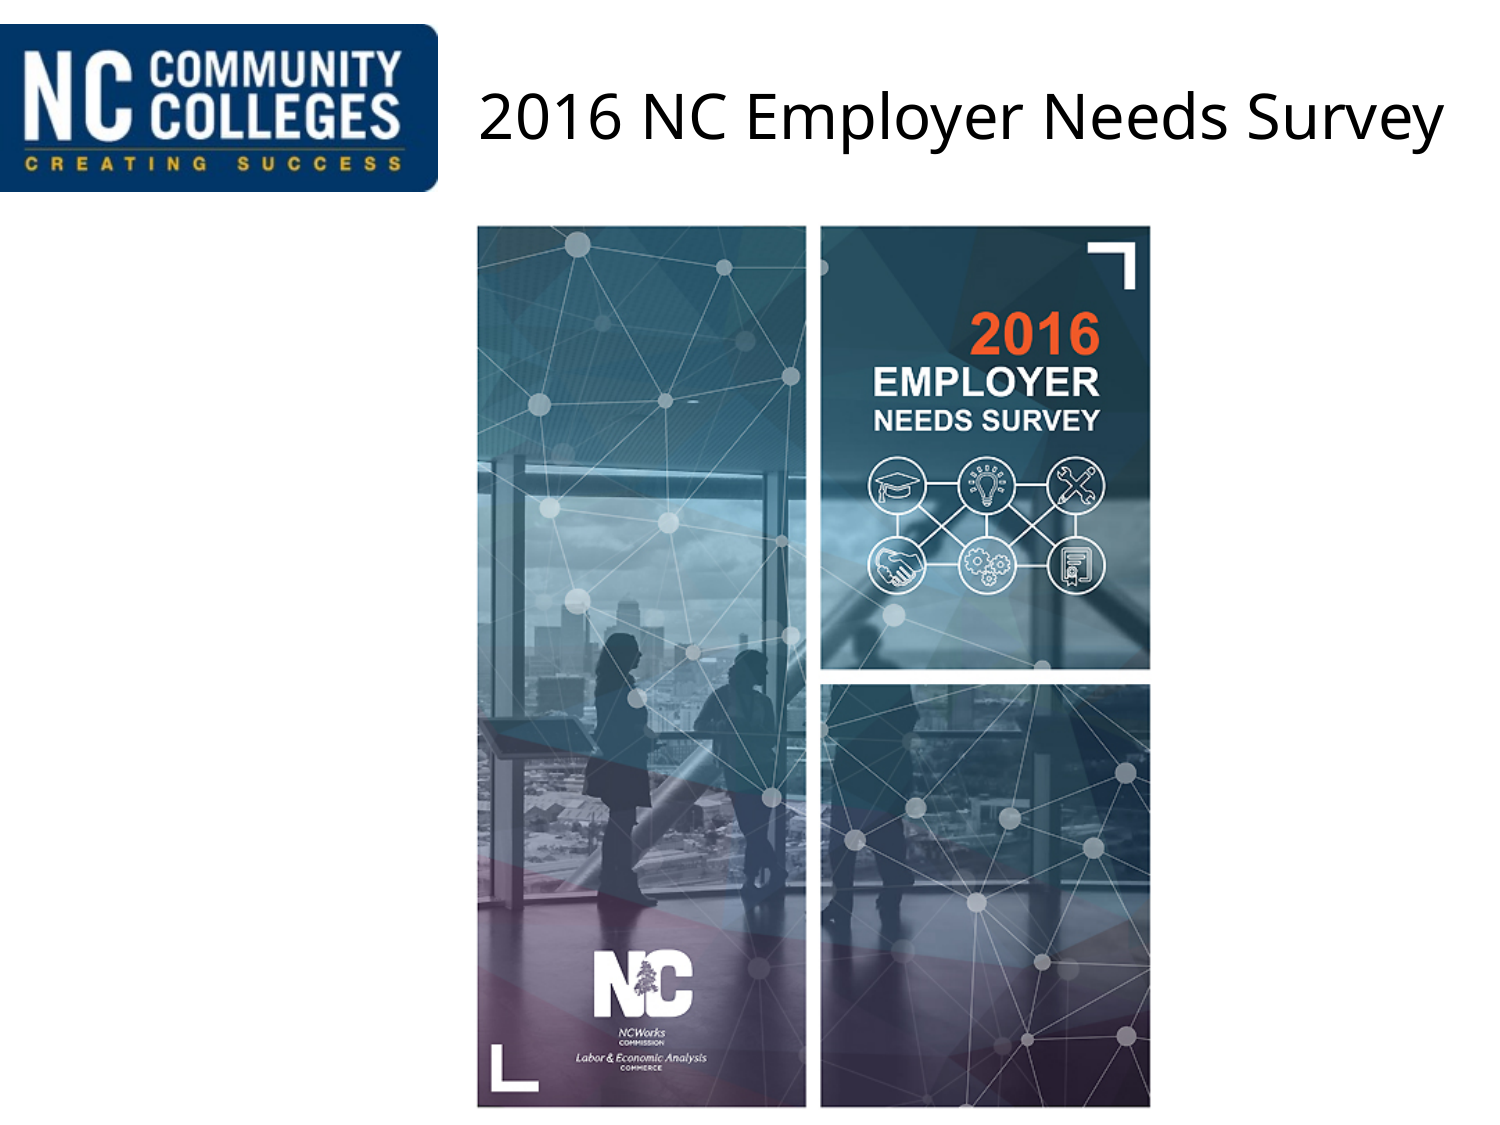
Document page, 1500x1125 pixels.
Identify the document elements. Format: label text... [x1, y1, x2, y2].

picture [464, 212, 1163, 1119]
picture [0, 24, 438, 192]
title 2016 NC Employer Needs Survey [462, 37, 1463, 193]
